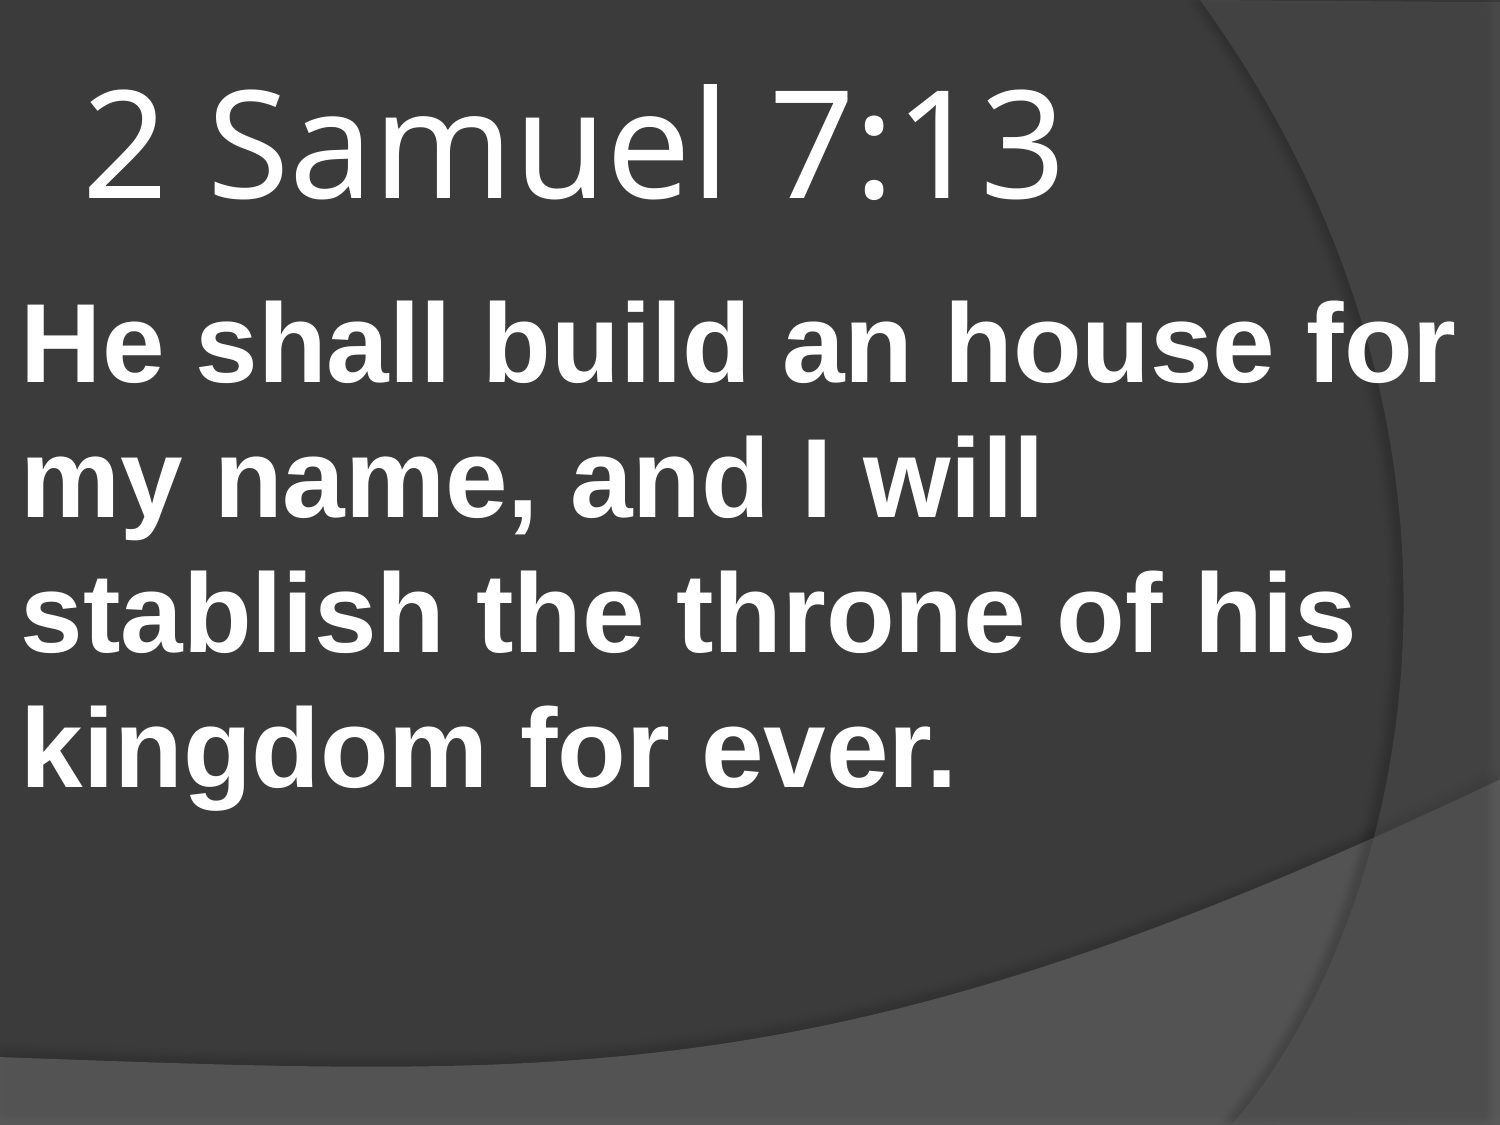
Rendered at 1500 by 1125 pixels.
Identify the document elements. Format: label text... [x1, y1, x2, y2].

list He shall build an house for my name, and I will stablish the throne of his kingdom for ever. [0, 262, 1488, 1125]
title 2 Samuel 7:13 [75, 45, 1300, 233]
